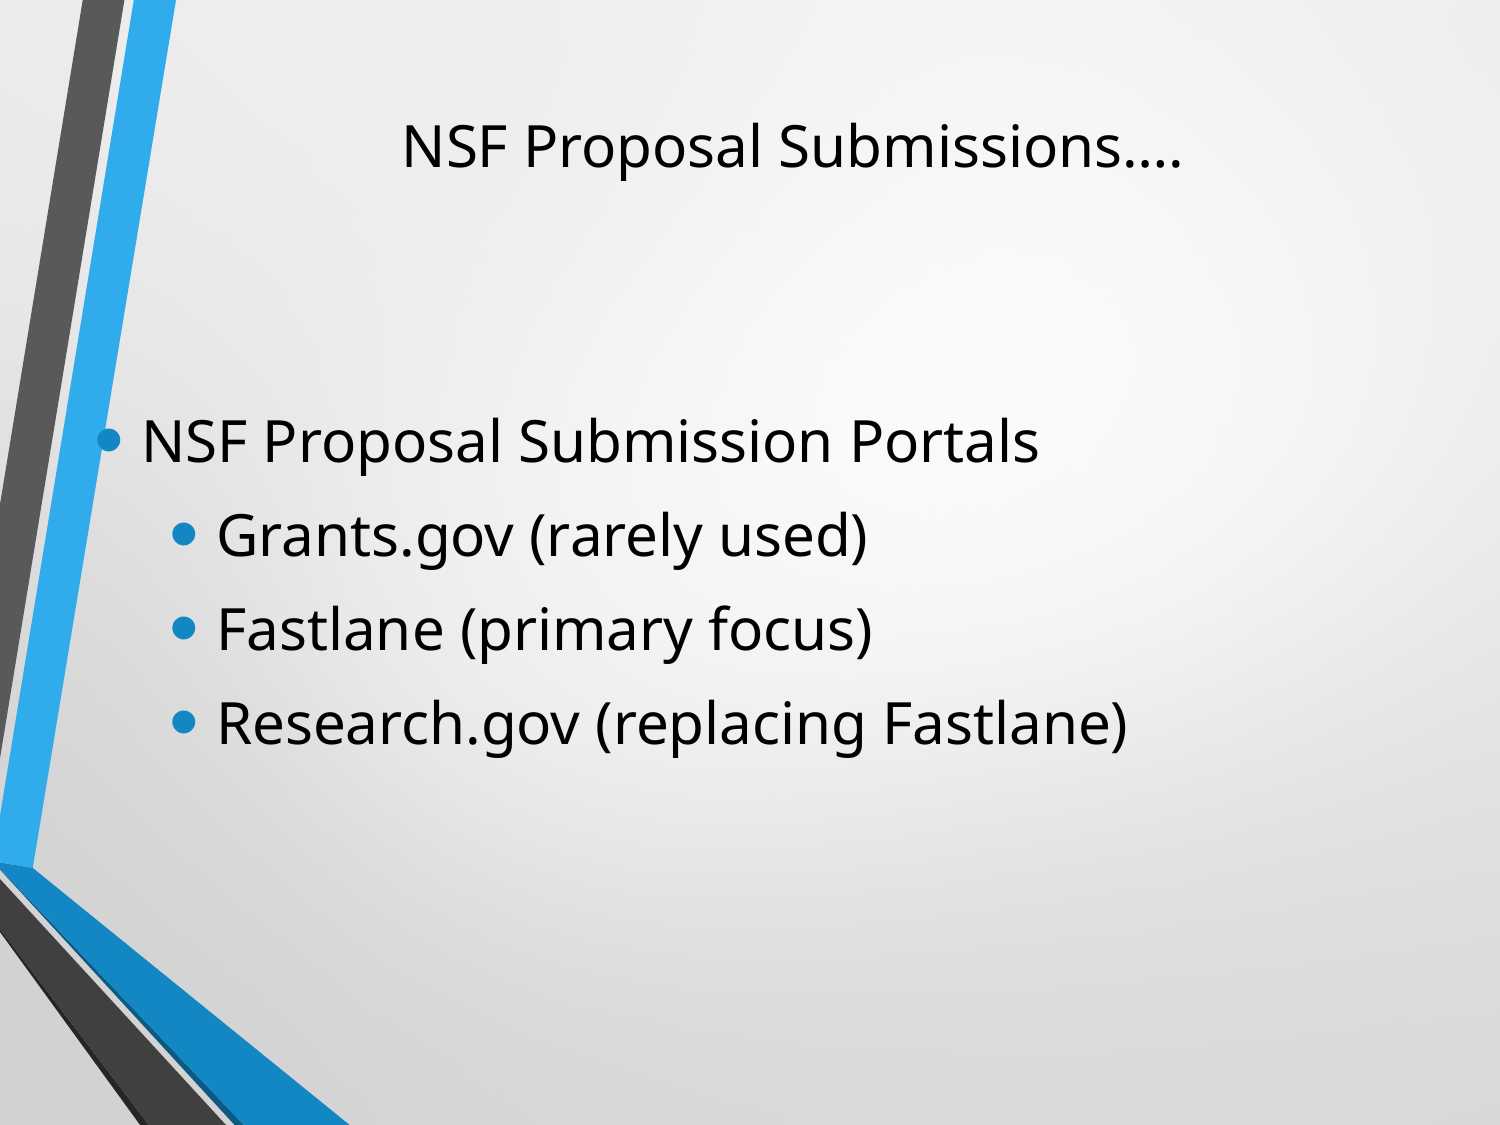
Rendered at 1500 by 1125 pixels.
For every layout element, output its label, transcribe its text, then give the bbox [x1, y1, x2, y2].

title NSF Proposal Submissions…. [161, 75, 1425, 213]
list NSF Proposal Submission Portals Grants.gov (rarely used) Fastlane (primary focus) Research.gov (replacing Fastlane) [79, 312, 1500, 900]
